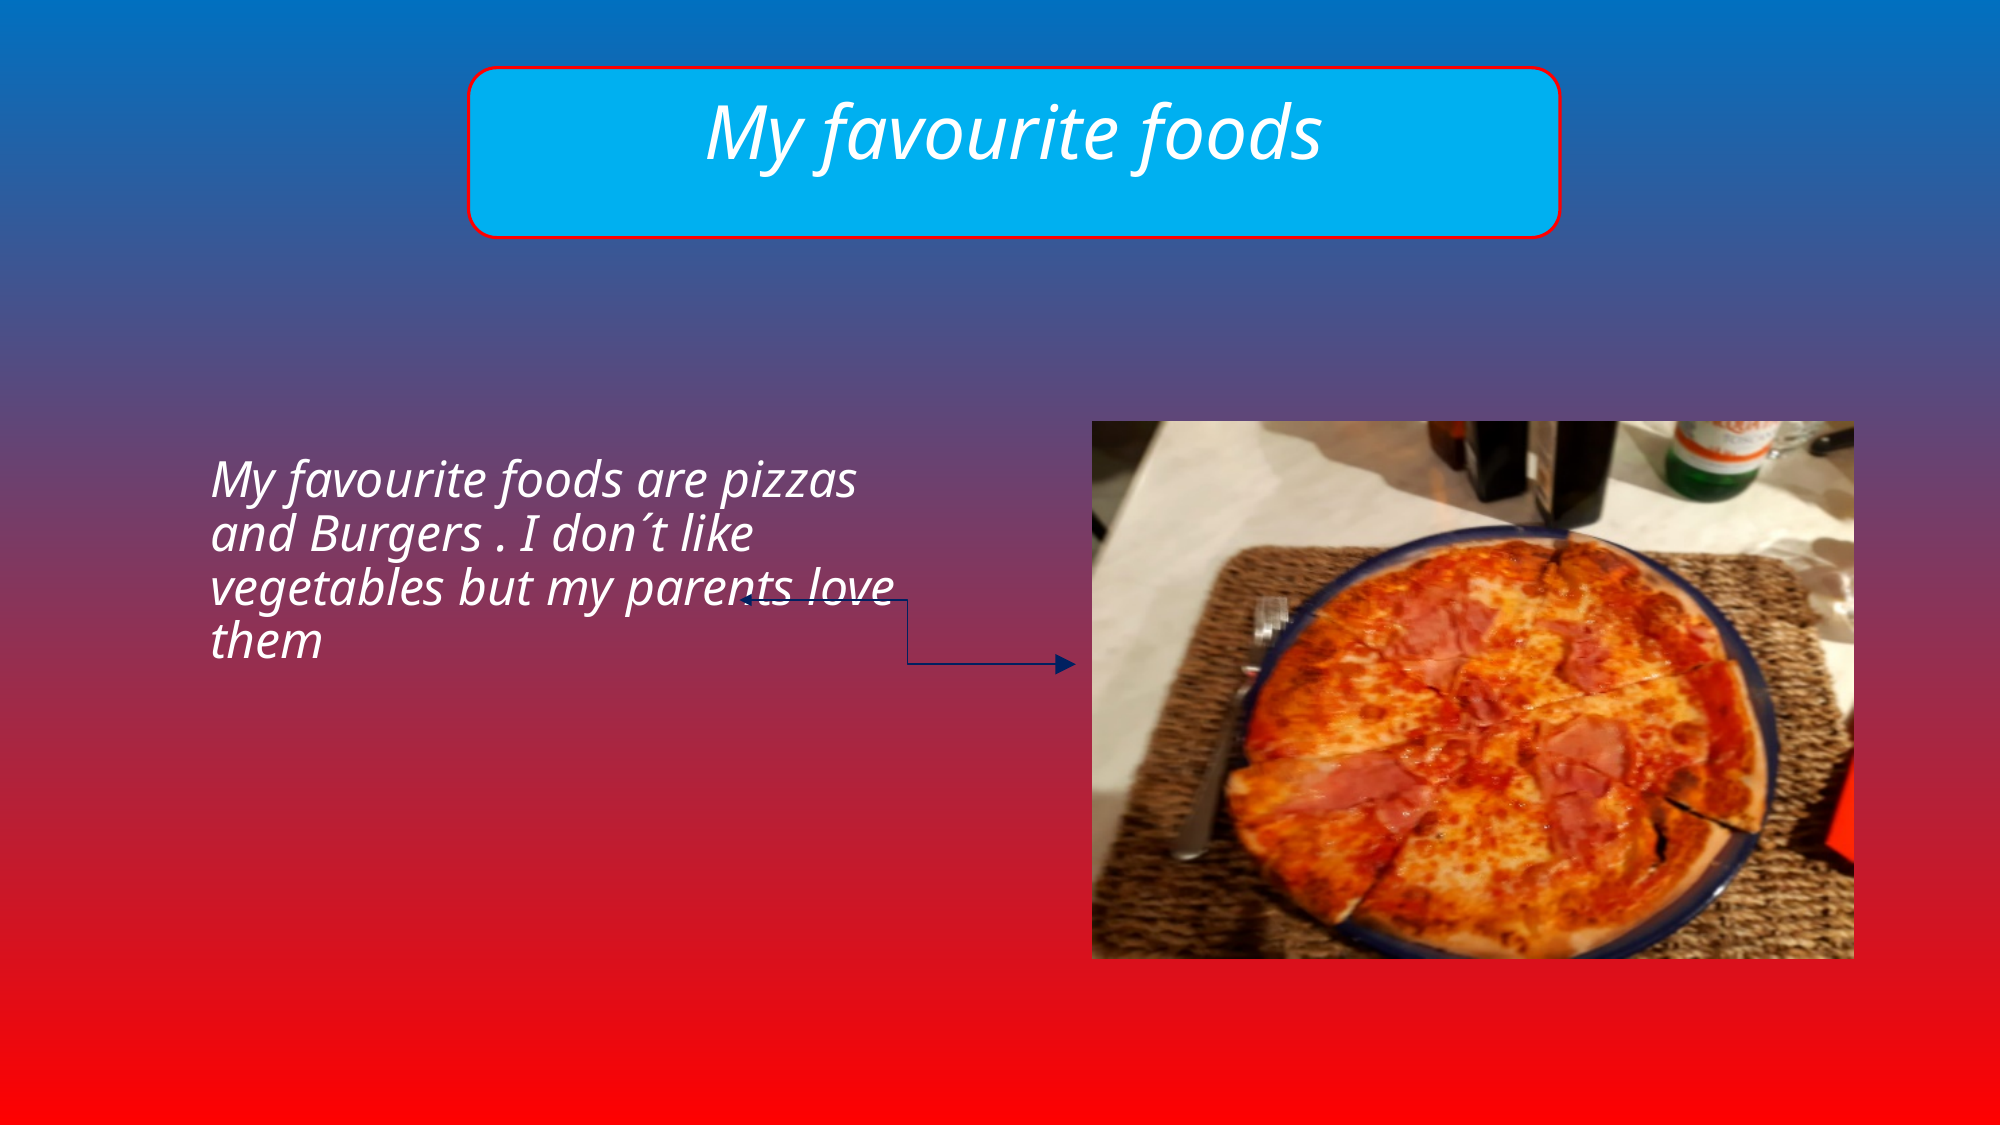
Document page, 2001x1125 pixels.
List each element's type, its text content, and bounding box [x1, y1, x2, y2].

picture [1092, 421, 1855, 959]
text_box My favourite foods [466, 66, 1562, 240]
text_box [738, 599, 1077, 665]
list My favourite foods are pizzas and Burgers . I don´t like vegetables but my parents love them [187, 446, 968, 1002]
